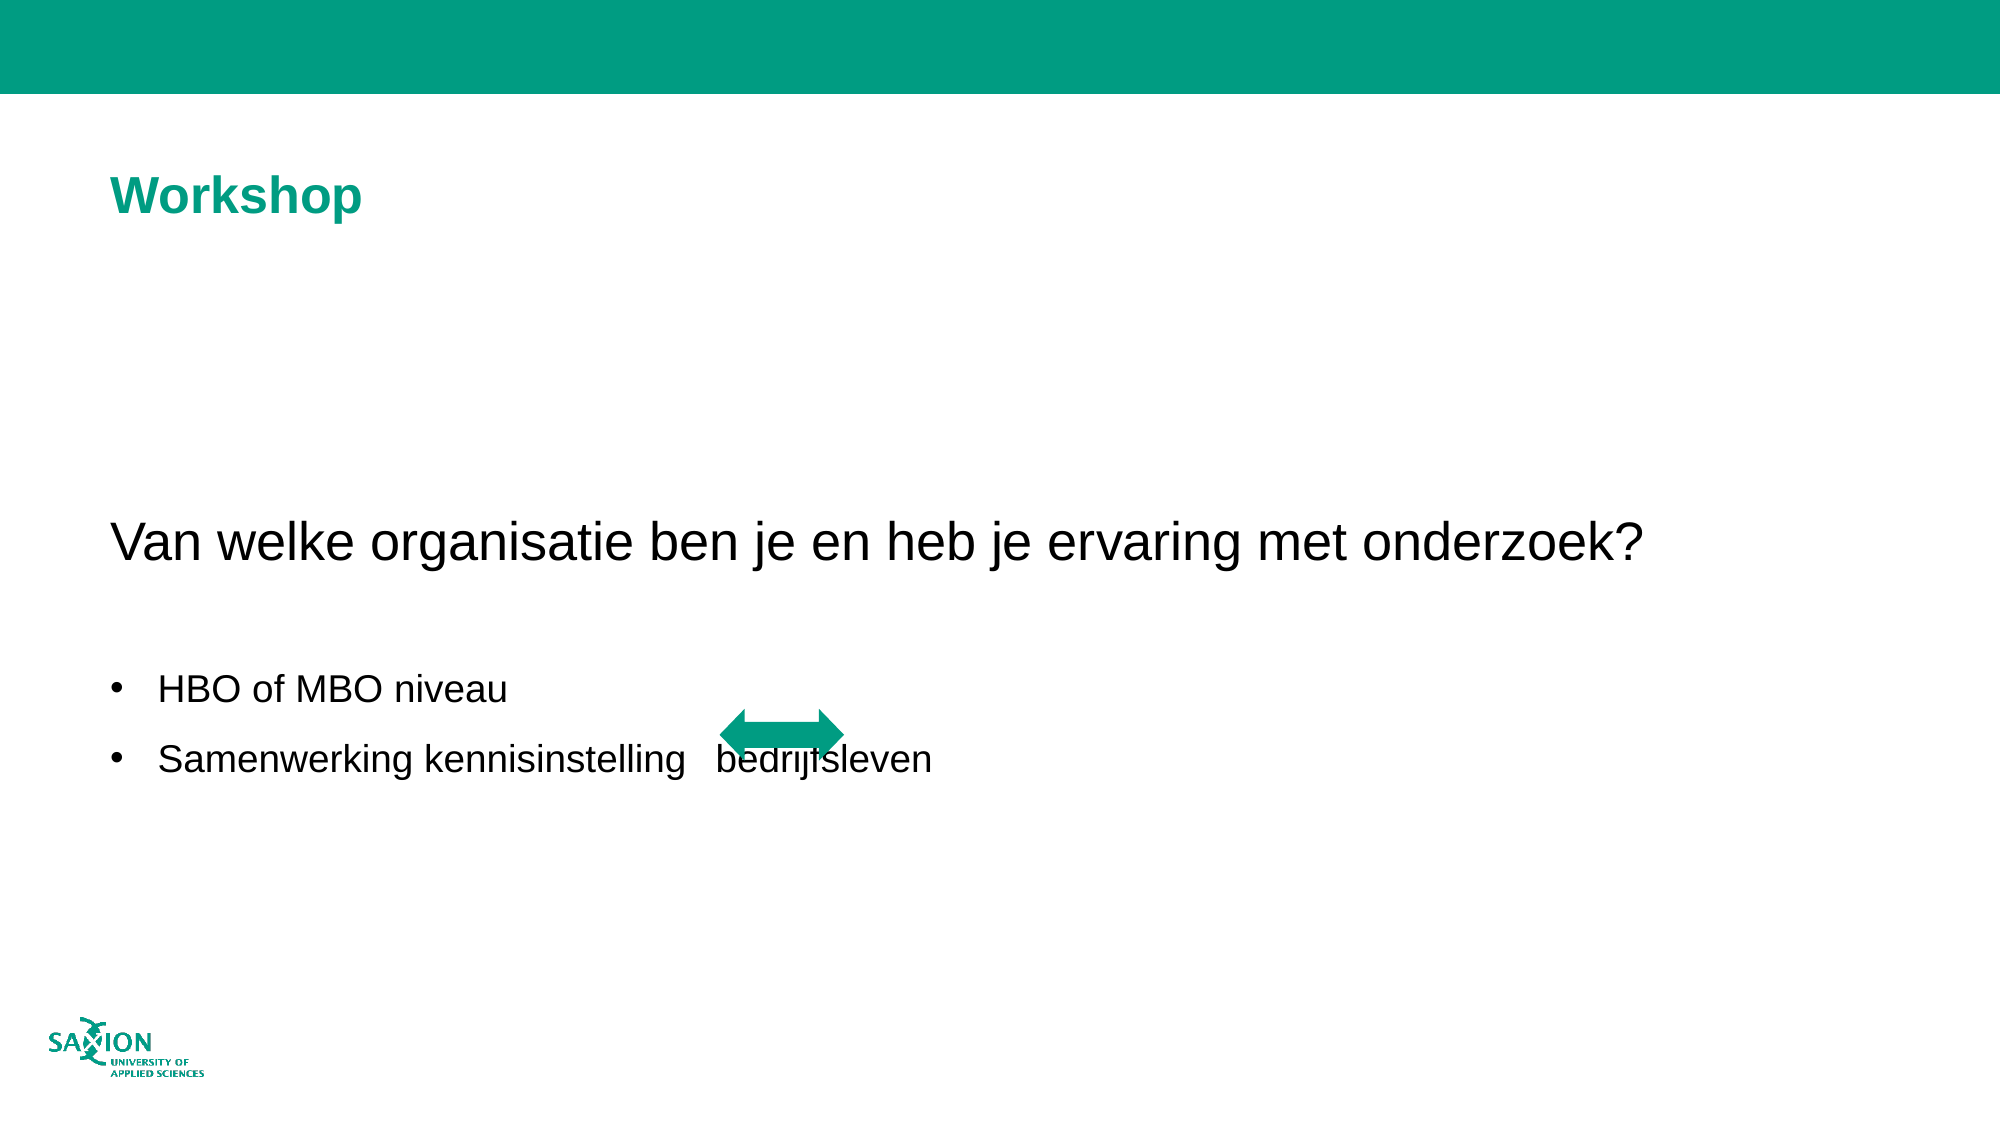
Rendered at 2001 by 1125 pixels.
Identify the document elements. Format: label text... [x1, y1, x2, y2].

title Workshop [110, 168, 1819, 278]
list Van welke organisatie ben je en heb je ervaring met onderzoek? HBO of MBO niveau Samenwerking kennisinstelling bedrijfsleven [110, 473, 1905, 781]
picture [0, 0, 2000, 94]
picture [49, 1017, 204, 1077]
text_box [717, 706, 847, 763]
